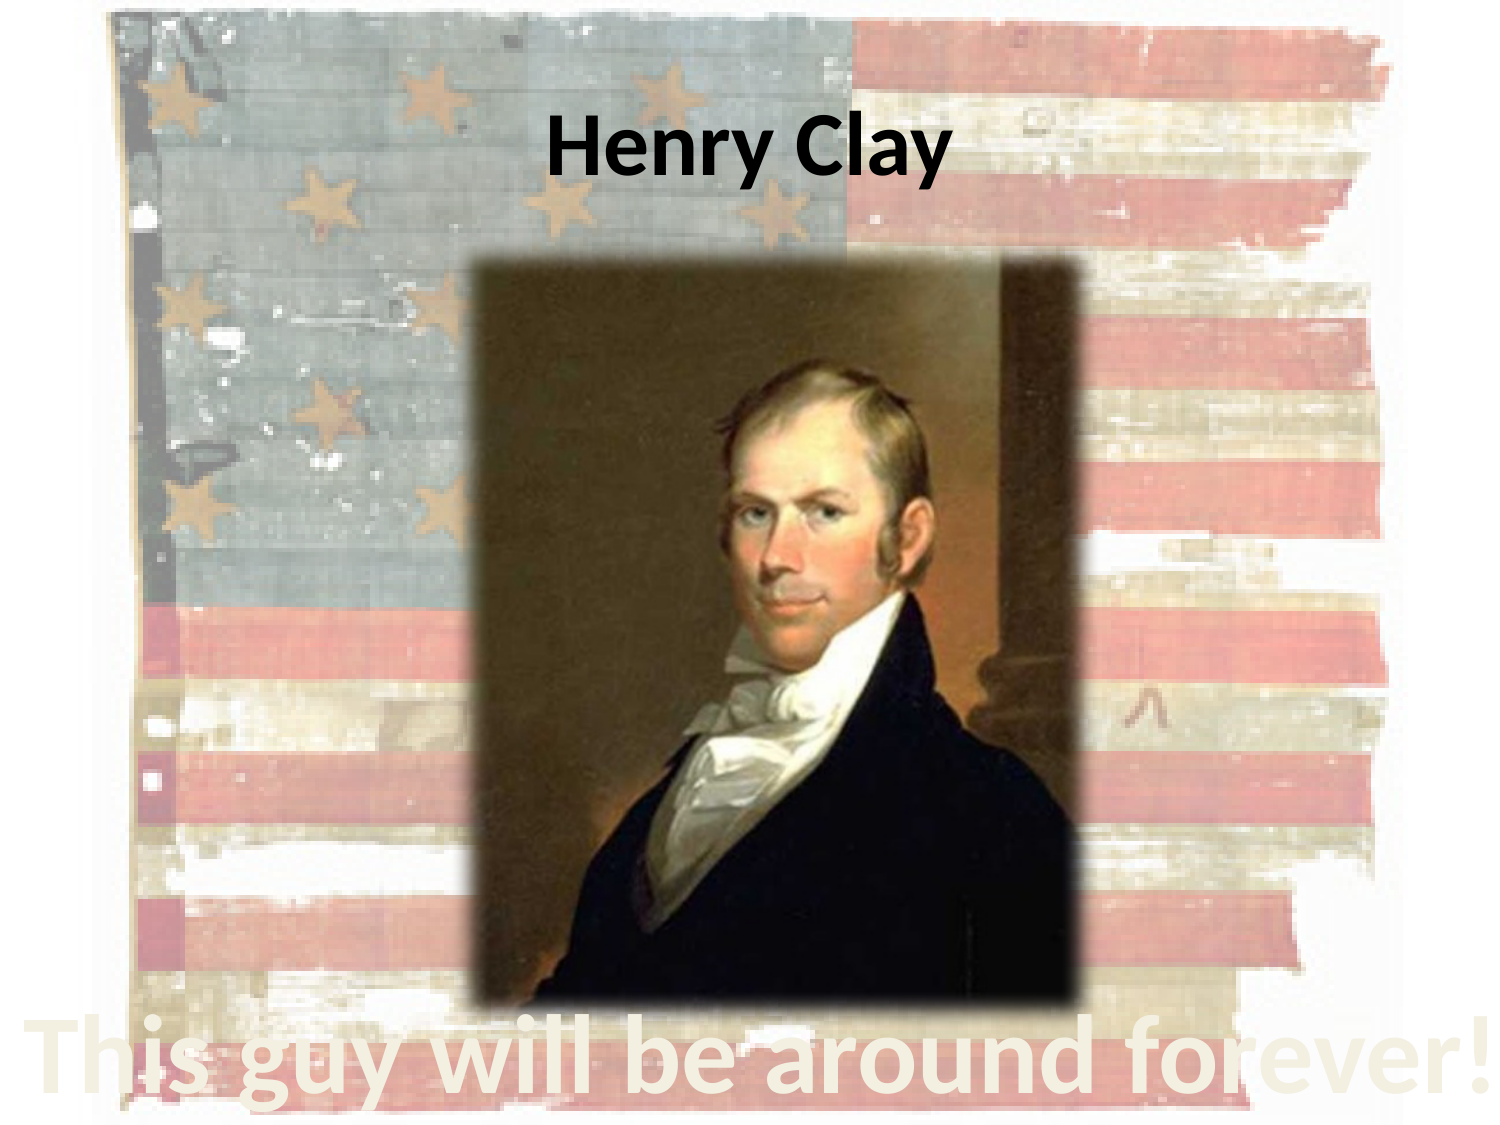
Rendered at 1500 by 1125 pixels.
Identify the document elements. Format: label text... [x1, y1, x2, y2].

title Henry Clay [75, 45, 1425, 233]
picture [449, 237, 1101, 1031]
text_box This guy will be around forever! [8, 973, 1500, 1124]
